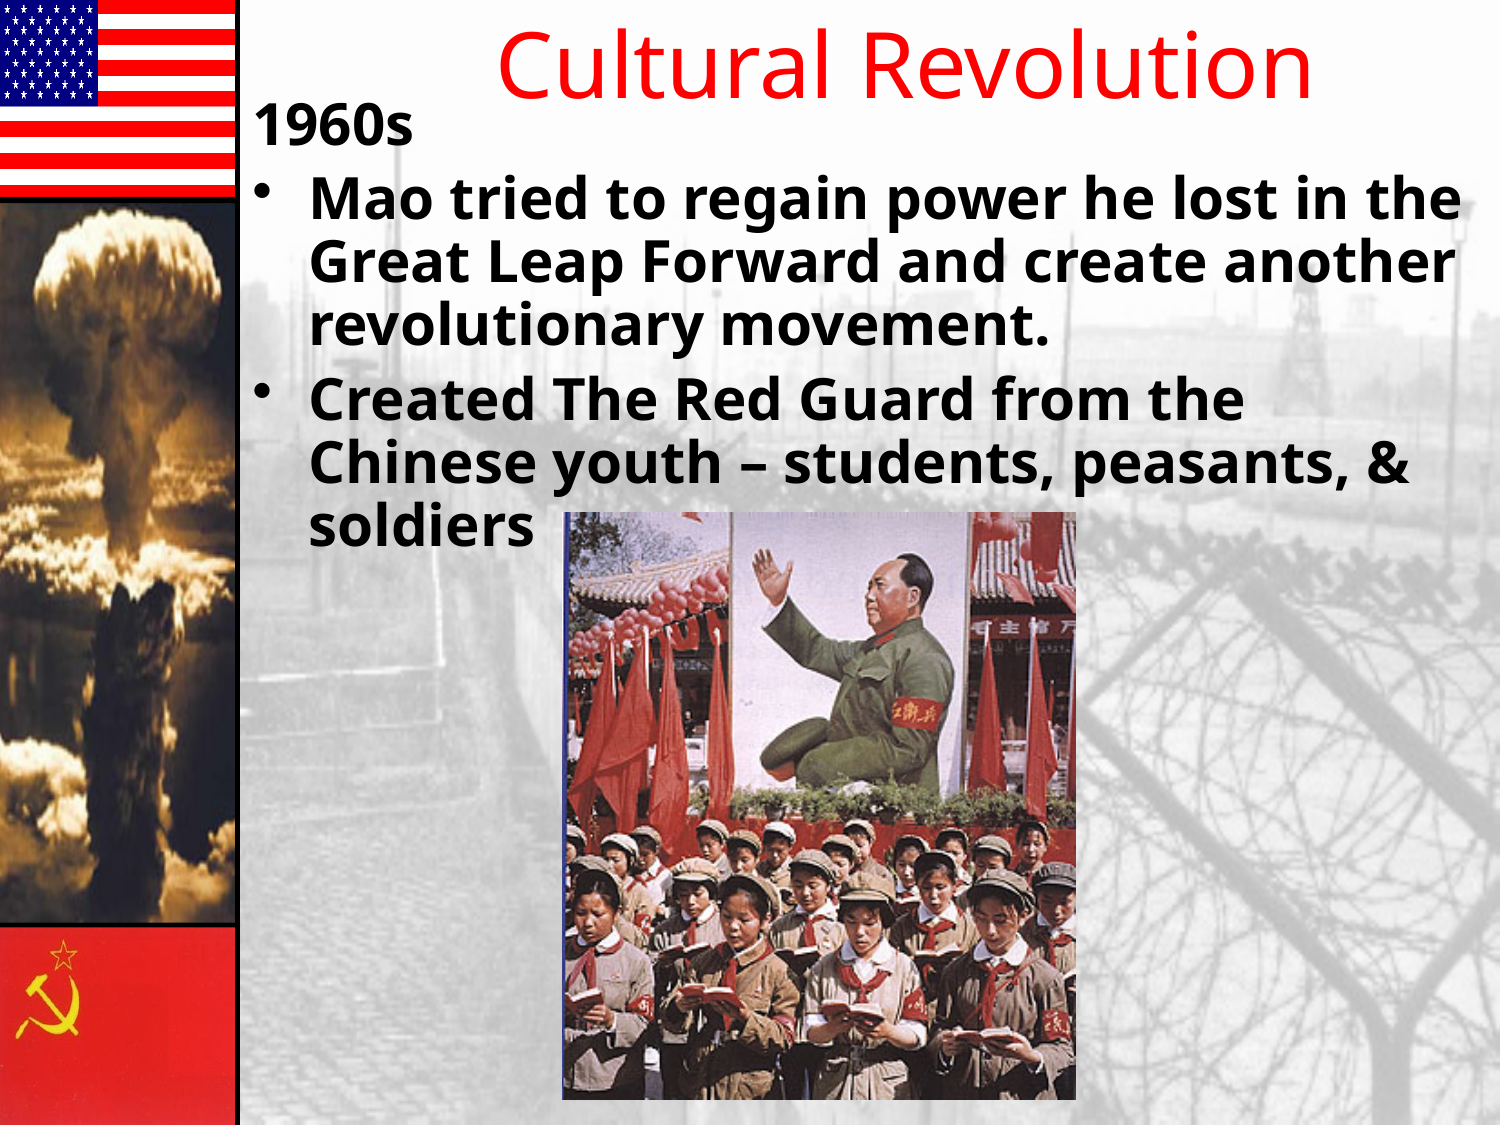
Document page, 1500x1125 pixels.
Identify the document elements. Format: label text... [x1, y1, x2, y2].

text_box Cultural Revolution [374, 0, 1438, 87]
picture [0, 0, 235, 196]
picture [0, 928, 235, 1125]
picture [0, 204, 235, 922]
text_box 1960s Mao tried to regain power he lost in the Great Leap Forward and create another revolutionary movement. Created The Red Guard from the Chinese youth – students, peasants, & soldiers [237, 87, 1500, 813]
picture [562, 512, 1076, 1101]
